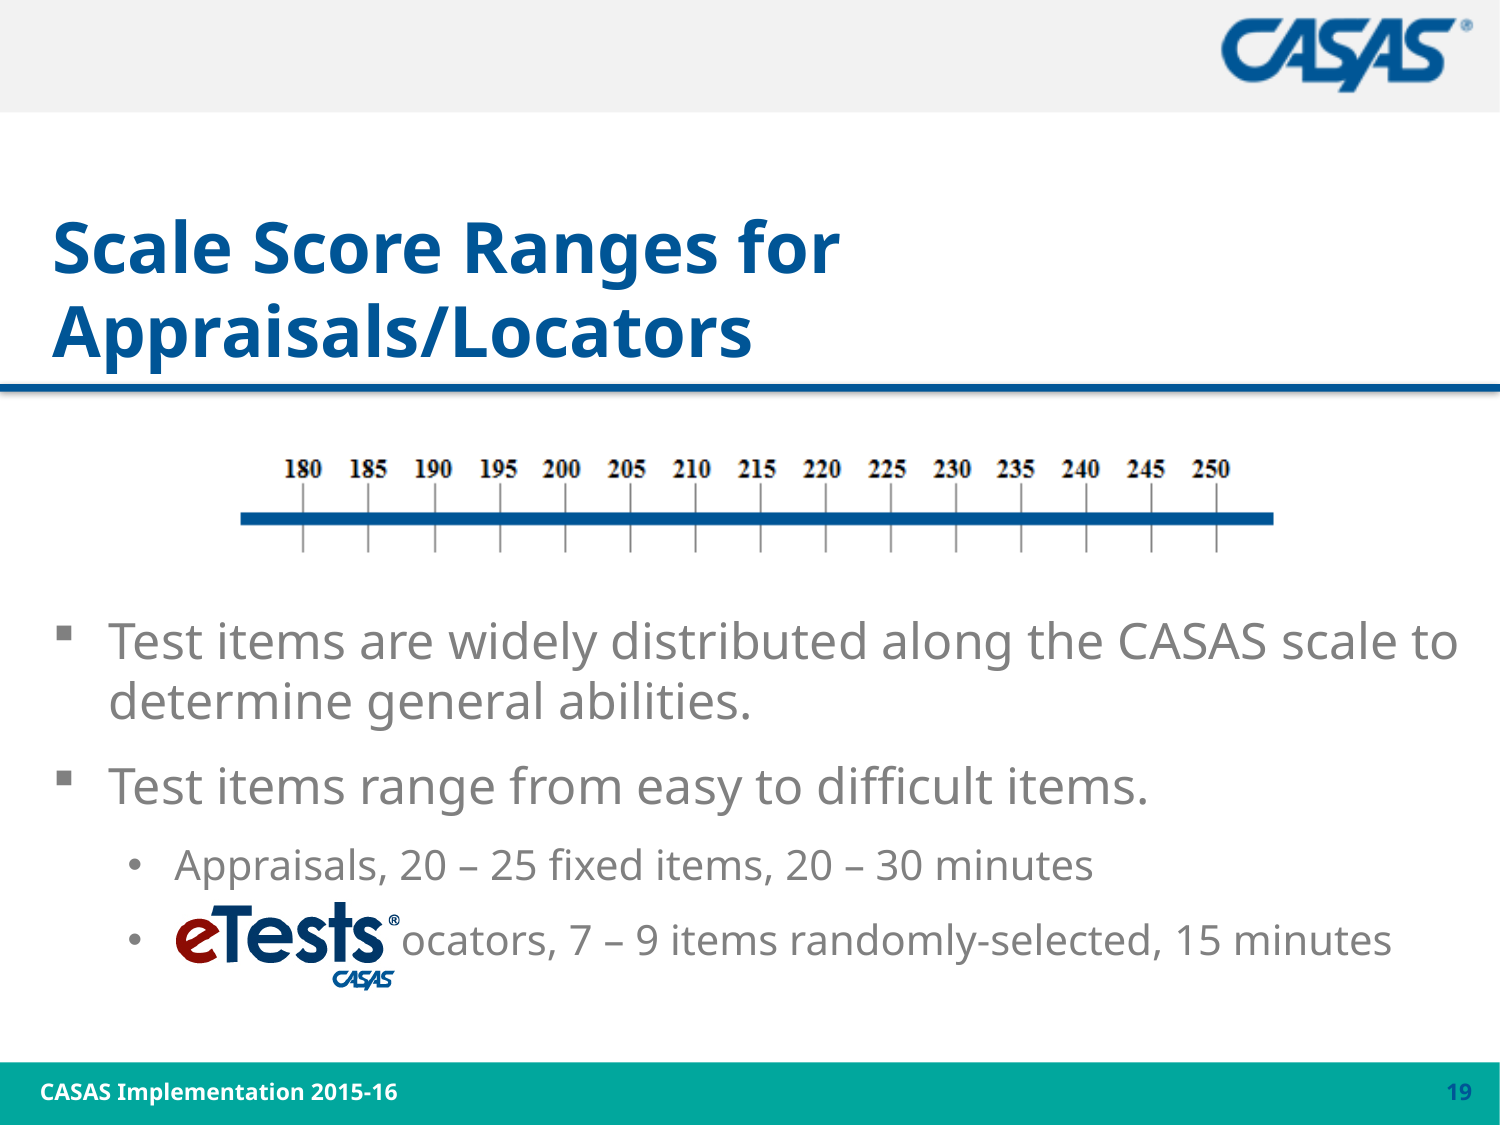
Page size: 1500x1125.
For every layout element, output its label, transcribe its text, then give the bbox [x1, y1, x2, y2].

picture [1215, 12, 1476, 100]
slide_number 19 [1137, 1069, 1488, 1111]
title Scale Score Ranges for Appraisals/Locators [37, 137, 1500, 380]
footer CASAS Implementation 2015-16 [24, 1069, 538, 1120]
picture [174, 899, 401, 993]
list Test items are widely distributed along the CASAS scale to determine general abilities. Test items range from easy to difficult items. Appraisals, 20 – 25 fixed items, 20 – 30 minutes Locators, 7 – 9 items randomly-selected, 15 minutes [37, 425, 1500, 1038]
picture [232, 449, 1283, 563]
